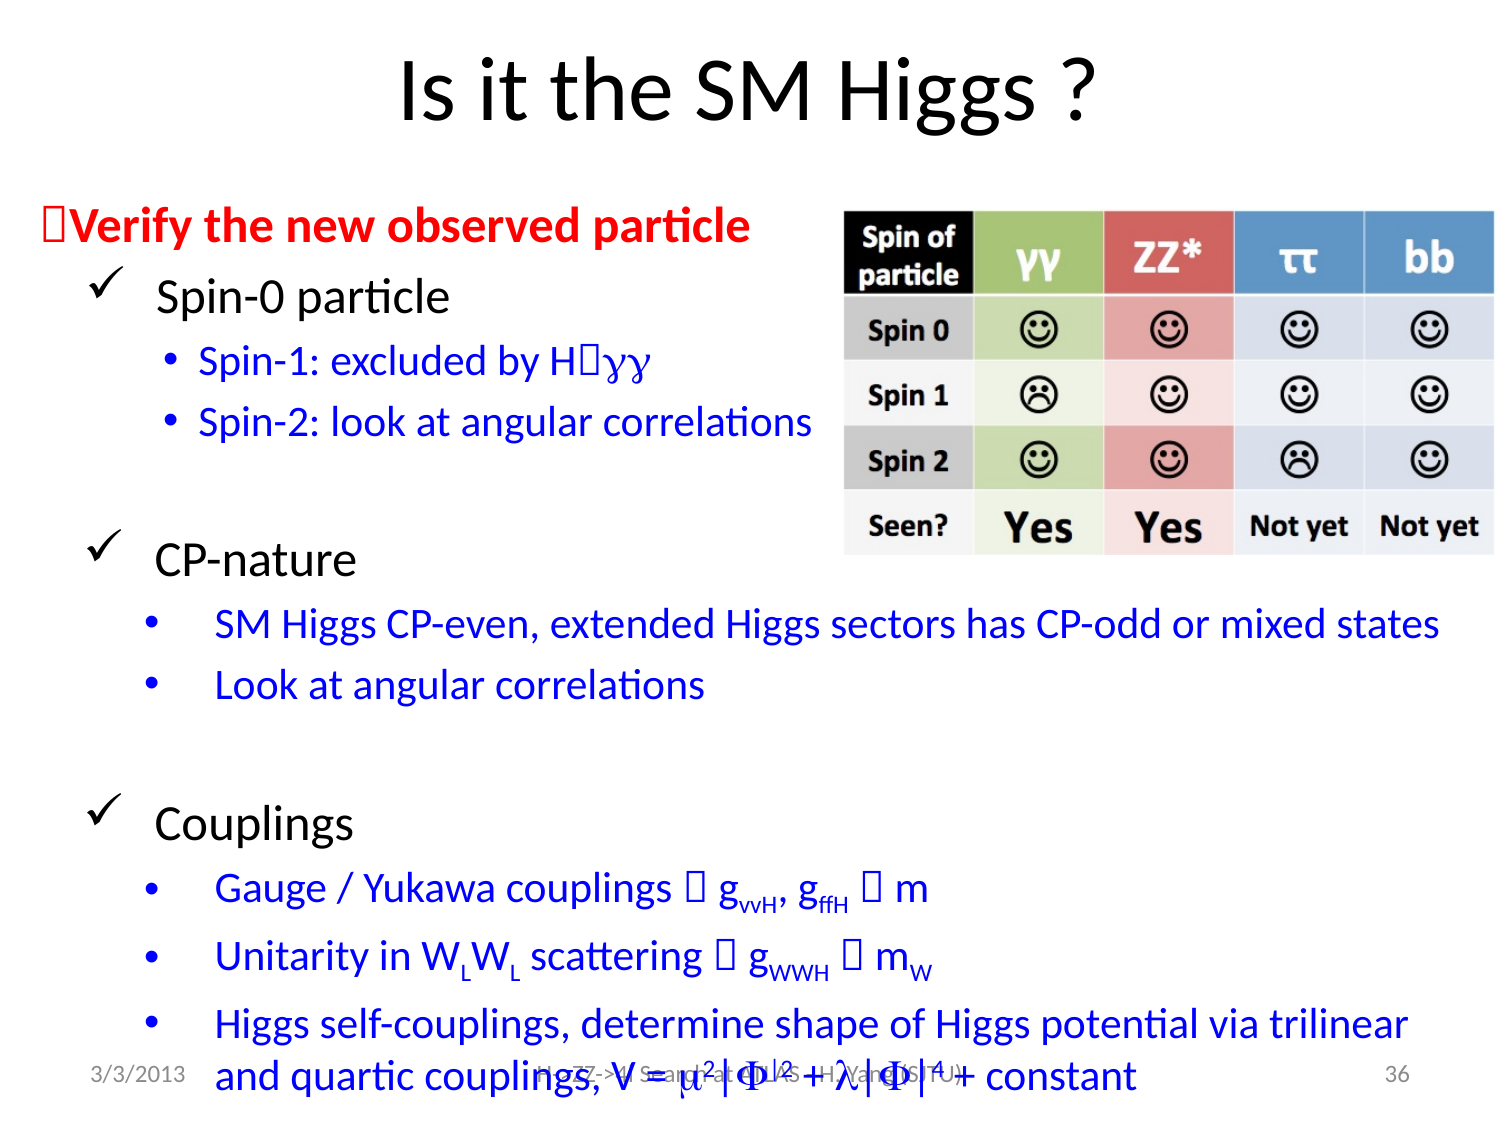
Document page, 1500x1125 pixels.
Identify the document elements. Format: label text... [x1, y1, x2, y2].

picture [841, 207, 1495, 555]
text_box Verify the new observed particle Spin-0 particle Spin-1: excluded by Hgg Spin-2: look at angular correlations CP-nature SM Higgs CP-even, extended Higgs sectors has CP-odd or mixed states Look at angular correlations Couplings Gauge / Yukawa couplings  gvvH, gffH  m Unitarity in WLWL scattering  gWWH  mW Higgs self-couplings, determine shape of Higgs potential via trilinear and quartic couplings, V = m2|F|2 + l|F|4 + constant [7, 184, 1483, 1122]
title Is it the SM Higgs ? [75, 7, 1425, 161]
